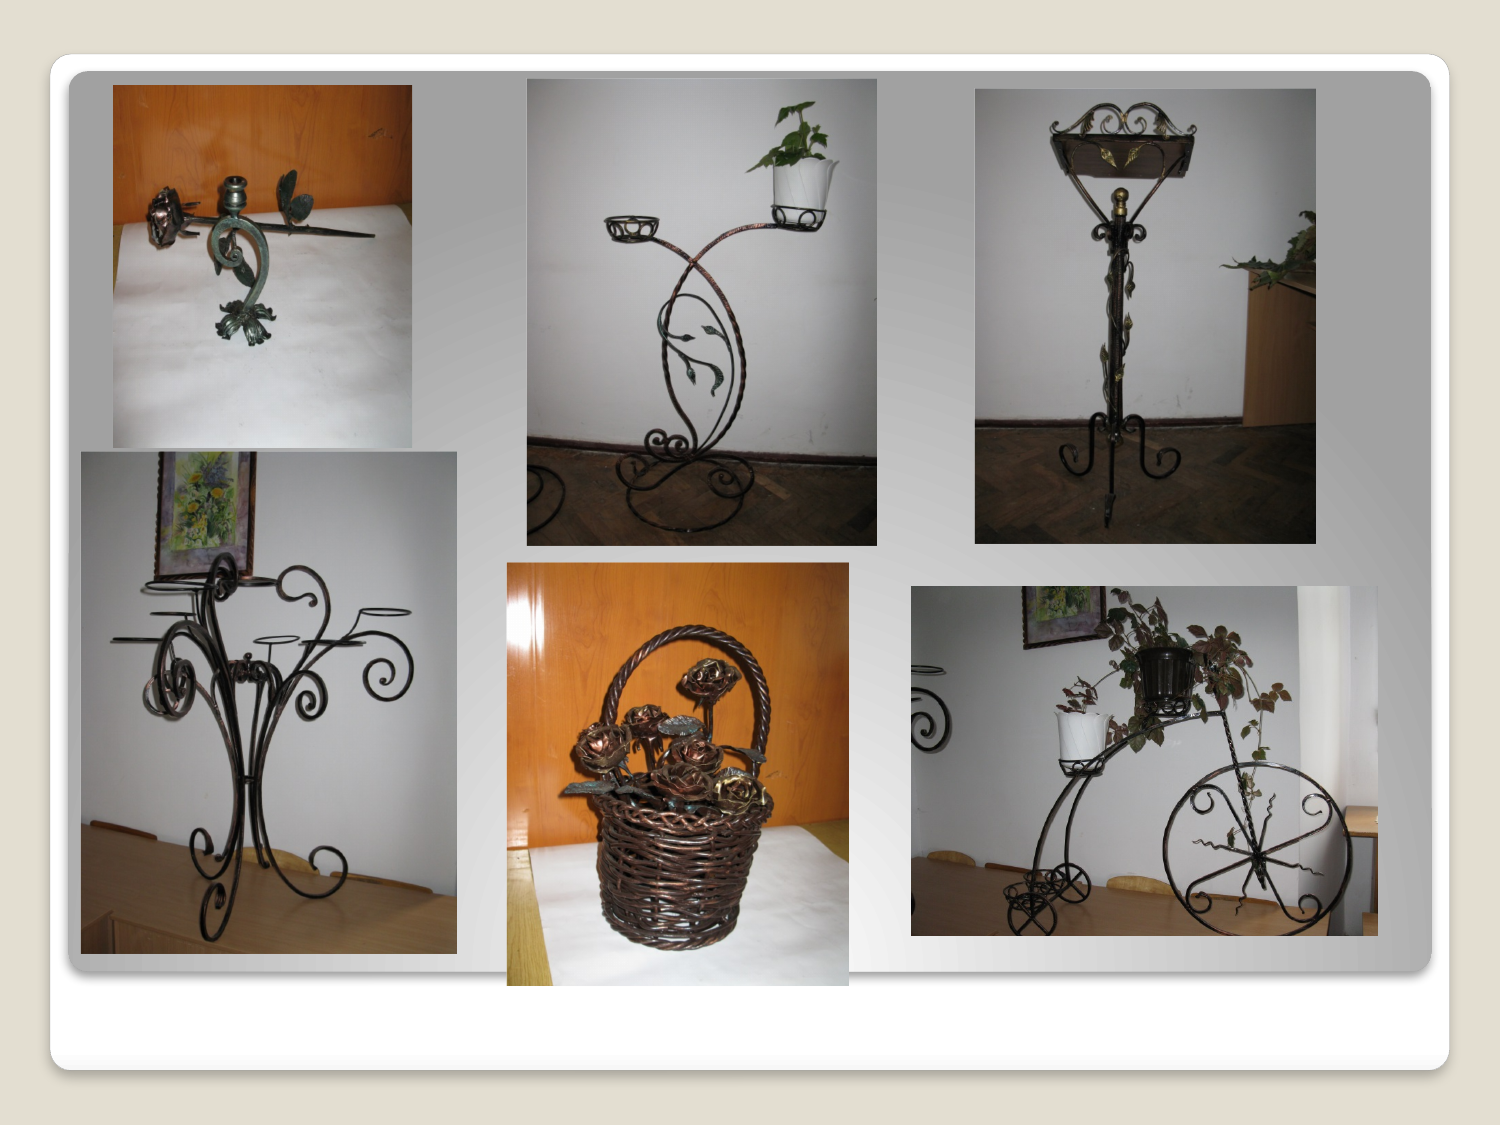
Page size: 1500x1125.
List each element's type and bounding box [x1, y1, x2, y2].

picture [80, 85, 444, 448]
picture [17, 452, 890, 986]
picture [911, 585, 1379, 937]
picture [467, 79, 1373, 545]
